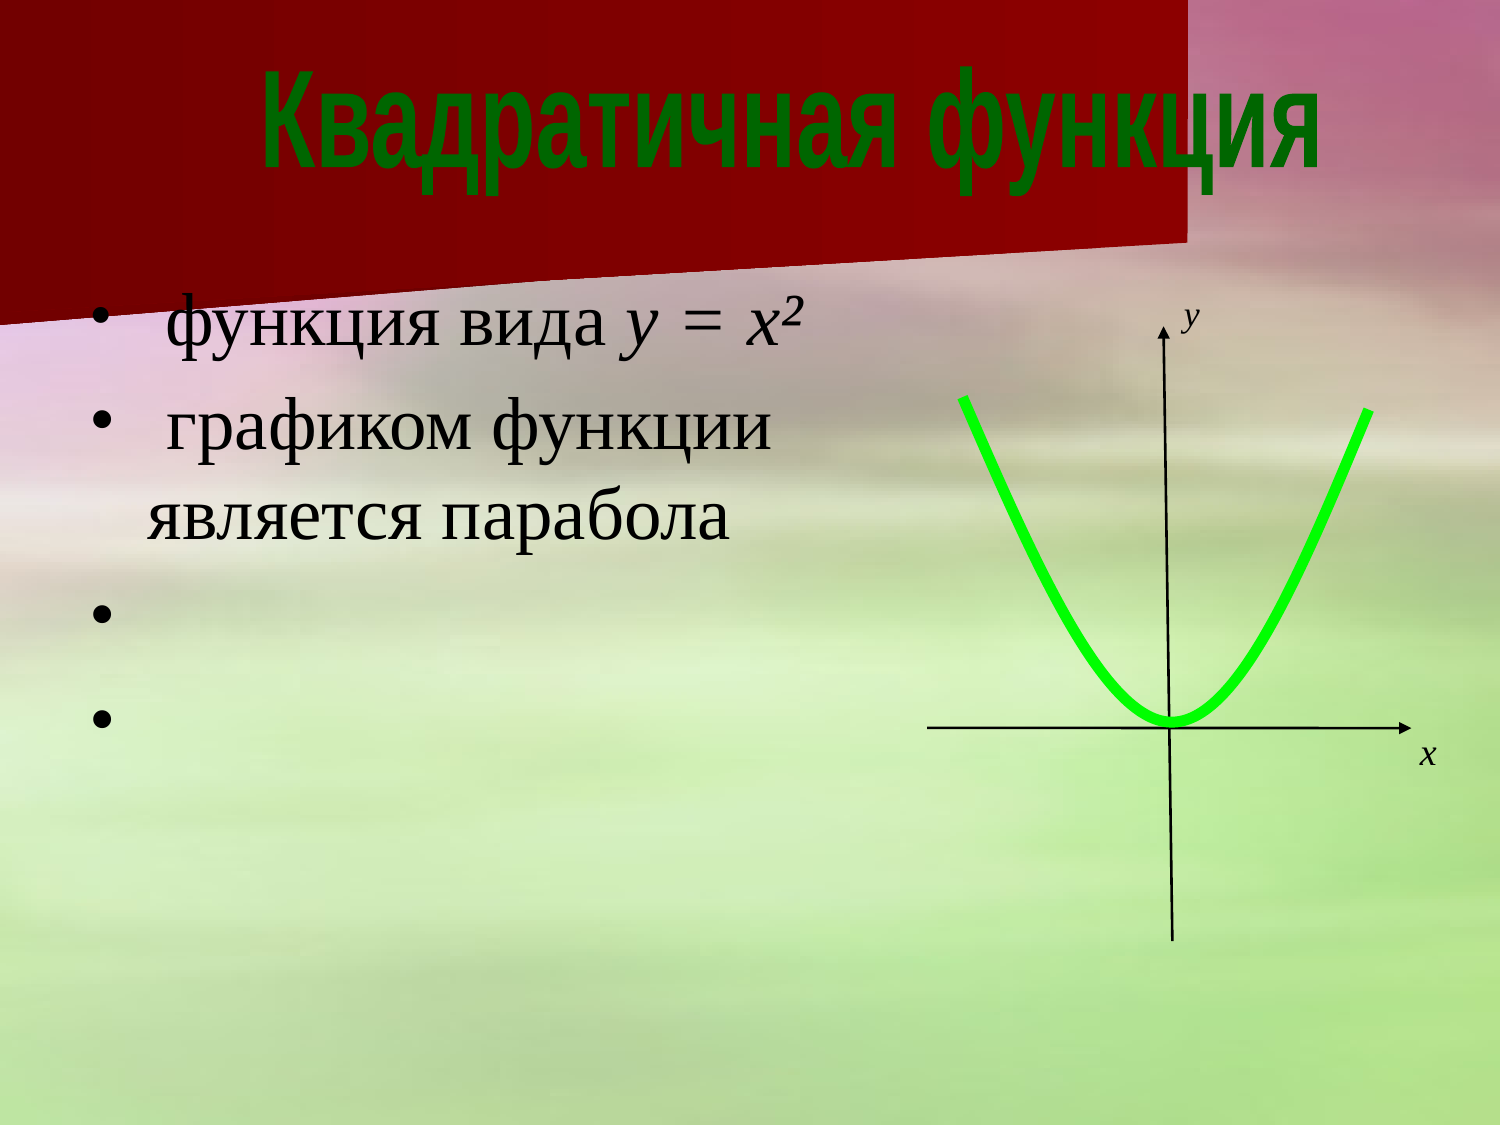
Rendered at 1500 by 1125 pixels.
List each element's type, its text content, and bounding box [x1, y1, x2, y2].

list функция вида y = x² графиком функции является парабола [74, 262, 916, 799]
text_box [962, 397, 1369, 723]
picture [0, 0, 1500, 1125]
text_box [927, 721, 1412, 735]
text_box [1157, 326, 1169, 403]
picture [1188, 94, 1212, 194]
